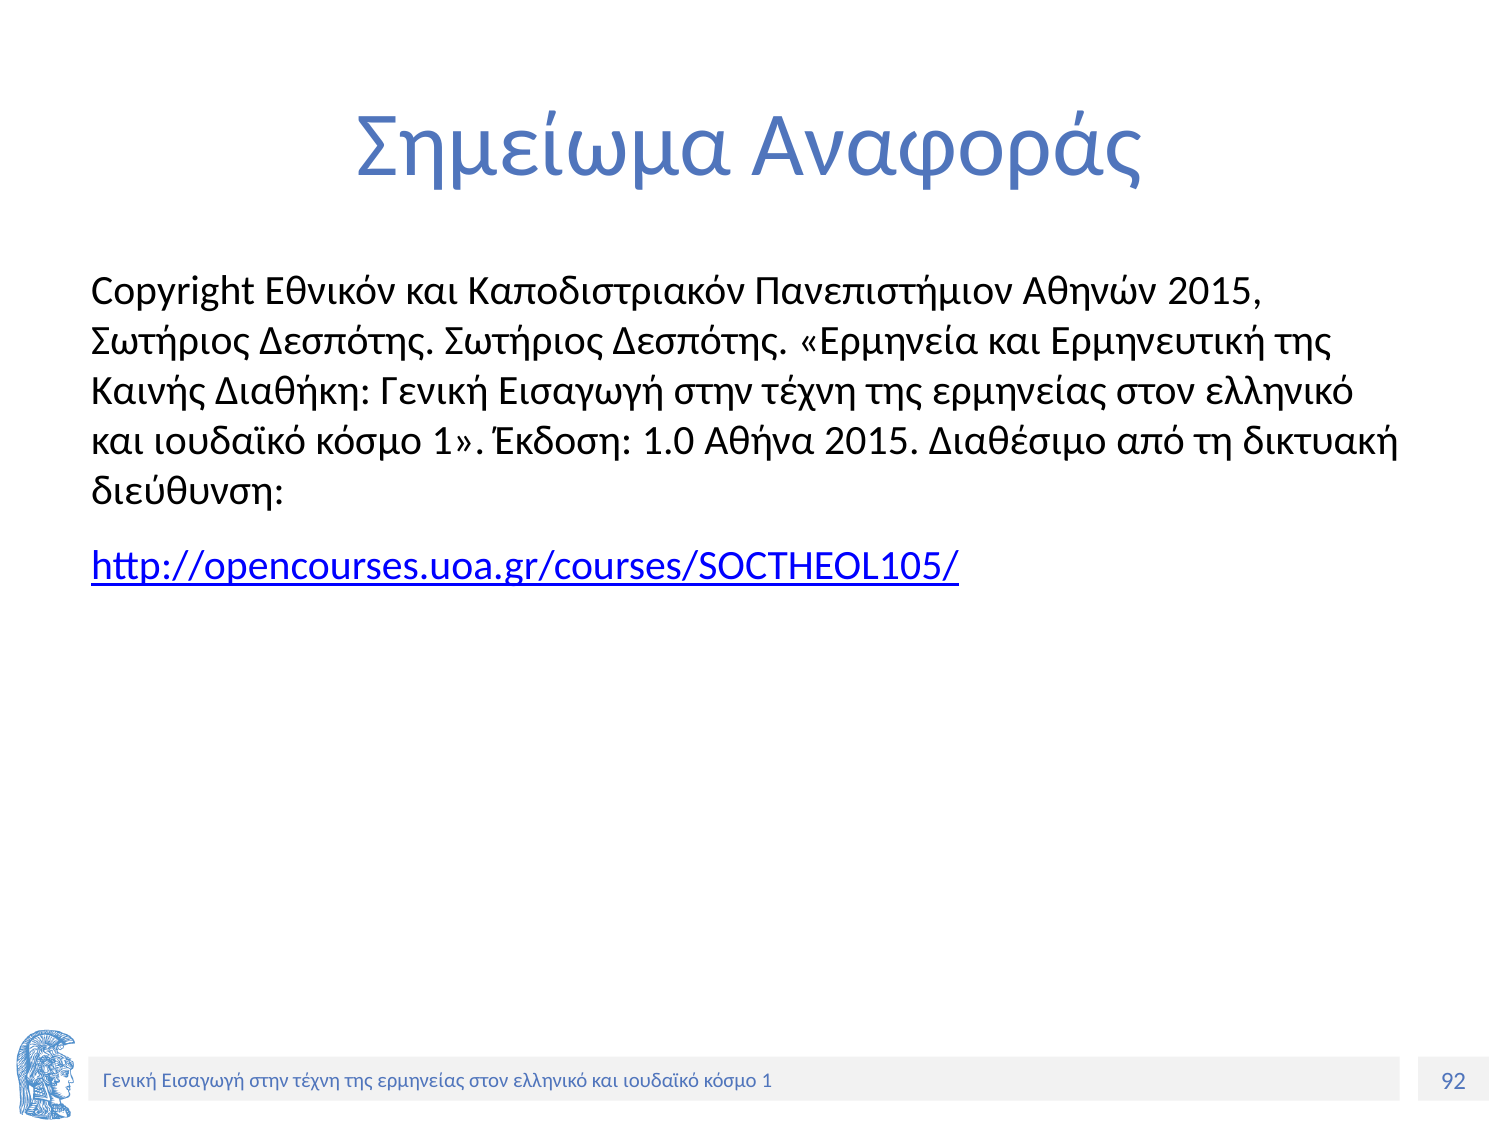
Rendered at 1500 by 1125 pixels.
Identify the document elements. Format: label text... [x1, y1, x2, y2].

title Σημείωμα Αναφοράς [75, 45, 1425, 233]
picture [9, 1026, 81, 1120]
list Copyright Εθνικόν και Καποδιστριακόν Πανεπιστήμιον Αθηνών 2015, Σωτήριος Δεσπότης. Σωτήριος Δεσπότης. «Ερμηνεία και Ερμηνευτική της Καινής Διαθήκη: Γενική Εισαγωγή στην τέχνη της ερμηνείας στον ελληνικό και ιουδαϊκό κόσμο 1». Έκδοση: 1.0 Αθήνα 2015. Διαθέσιμο από τη δικτυακή διεύθυνση: http://opencourses.uoa.gr/courses/SOCTHEOL105/ [76, 255, 1427, 998]
